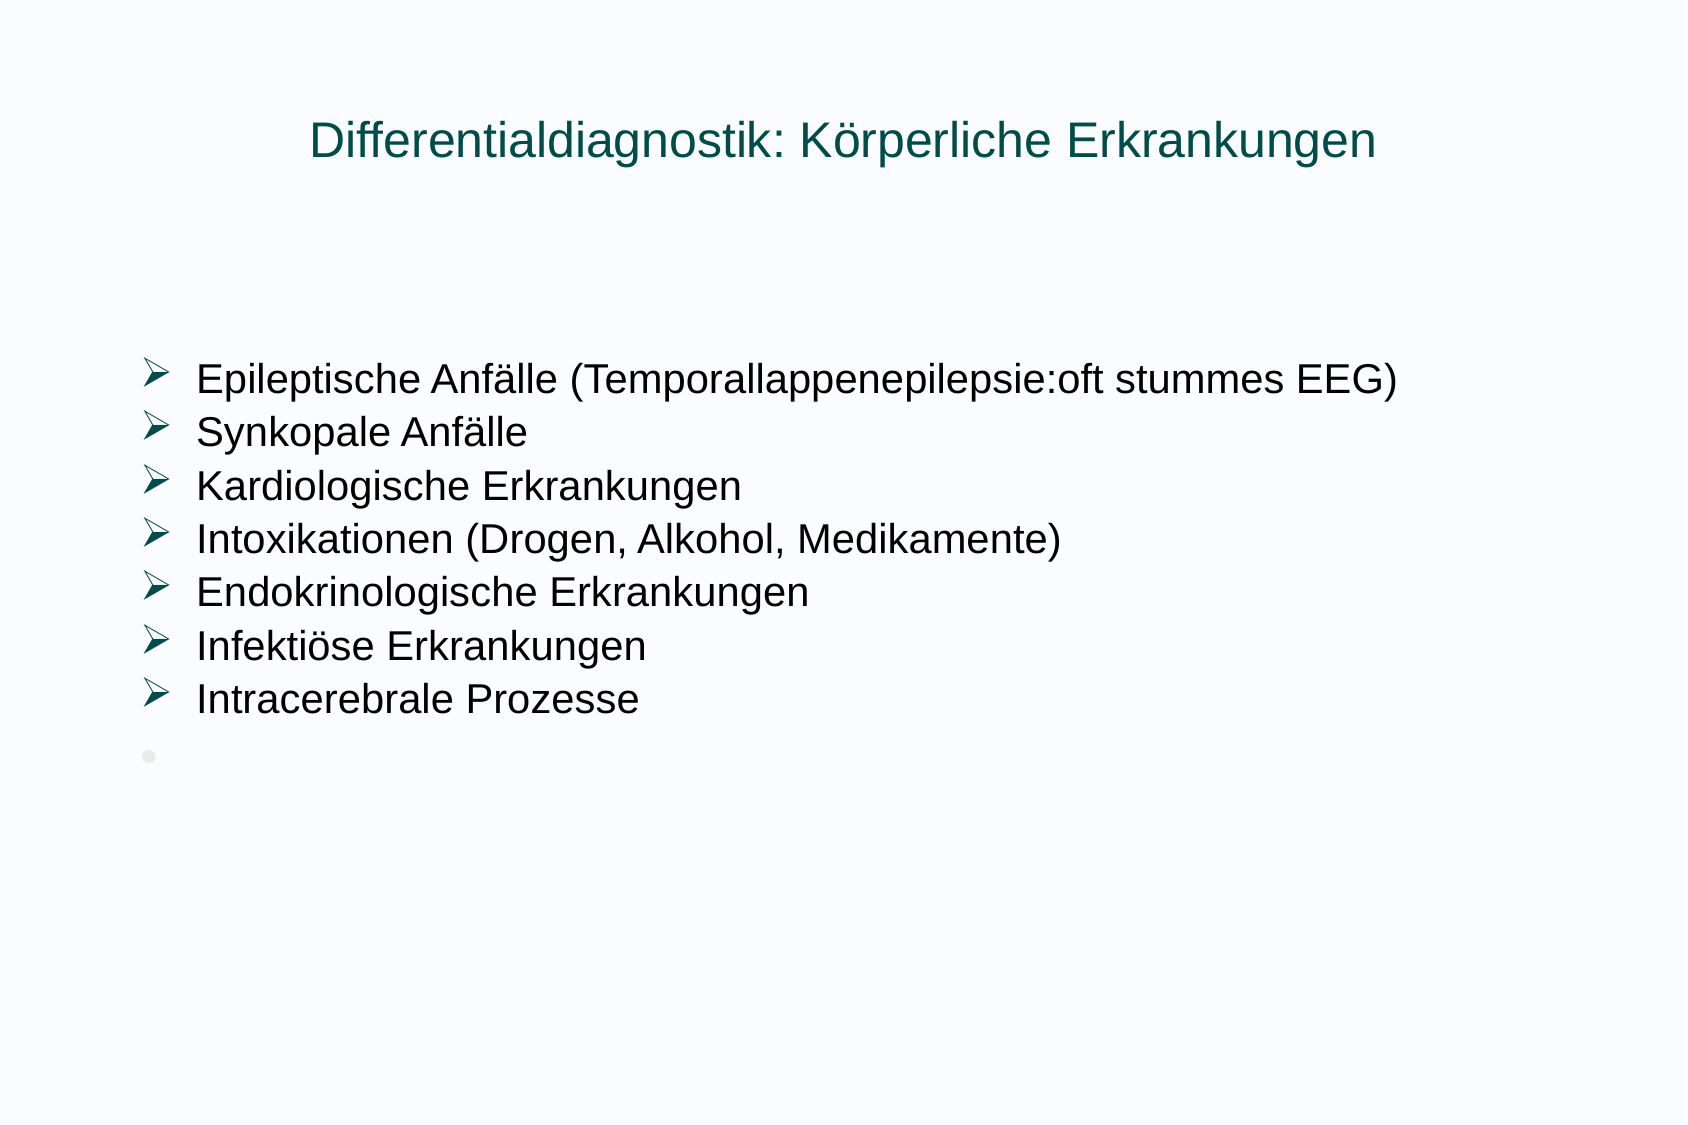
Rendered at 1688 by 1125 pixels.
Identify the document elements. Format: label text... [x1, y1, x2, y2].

title Differentialdiagnostik: Körperliche Erkrankungen [124, 99, 1563, 288]
list Epileptische Anfälle (Temporallappenepilepsie:oft stummes EEG) Synkopale Anfälle Kardiologische Erkrankungen Intoxikationen (Drogen, Alkohol, Medikamente) Endokrinologische Erkrankungen Infektiöse Erkrankungen Intracerebrale Prozesse [124, 349, 1688, 1026]
